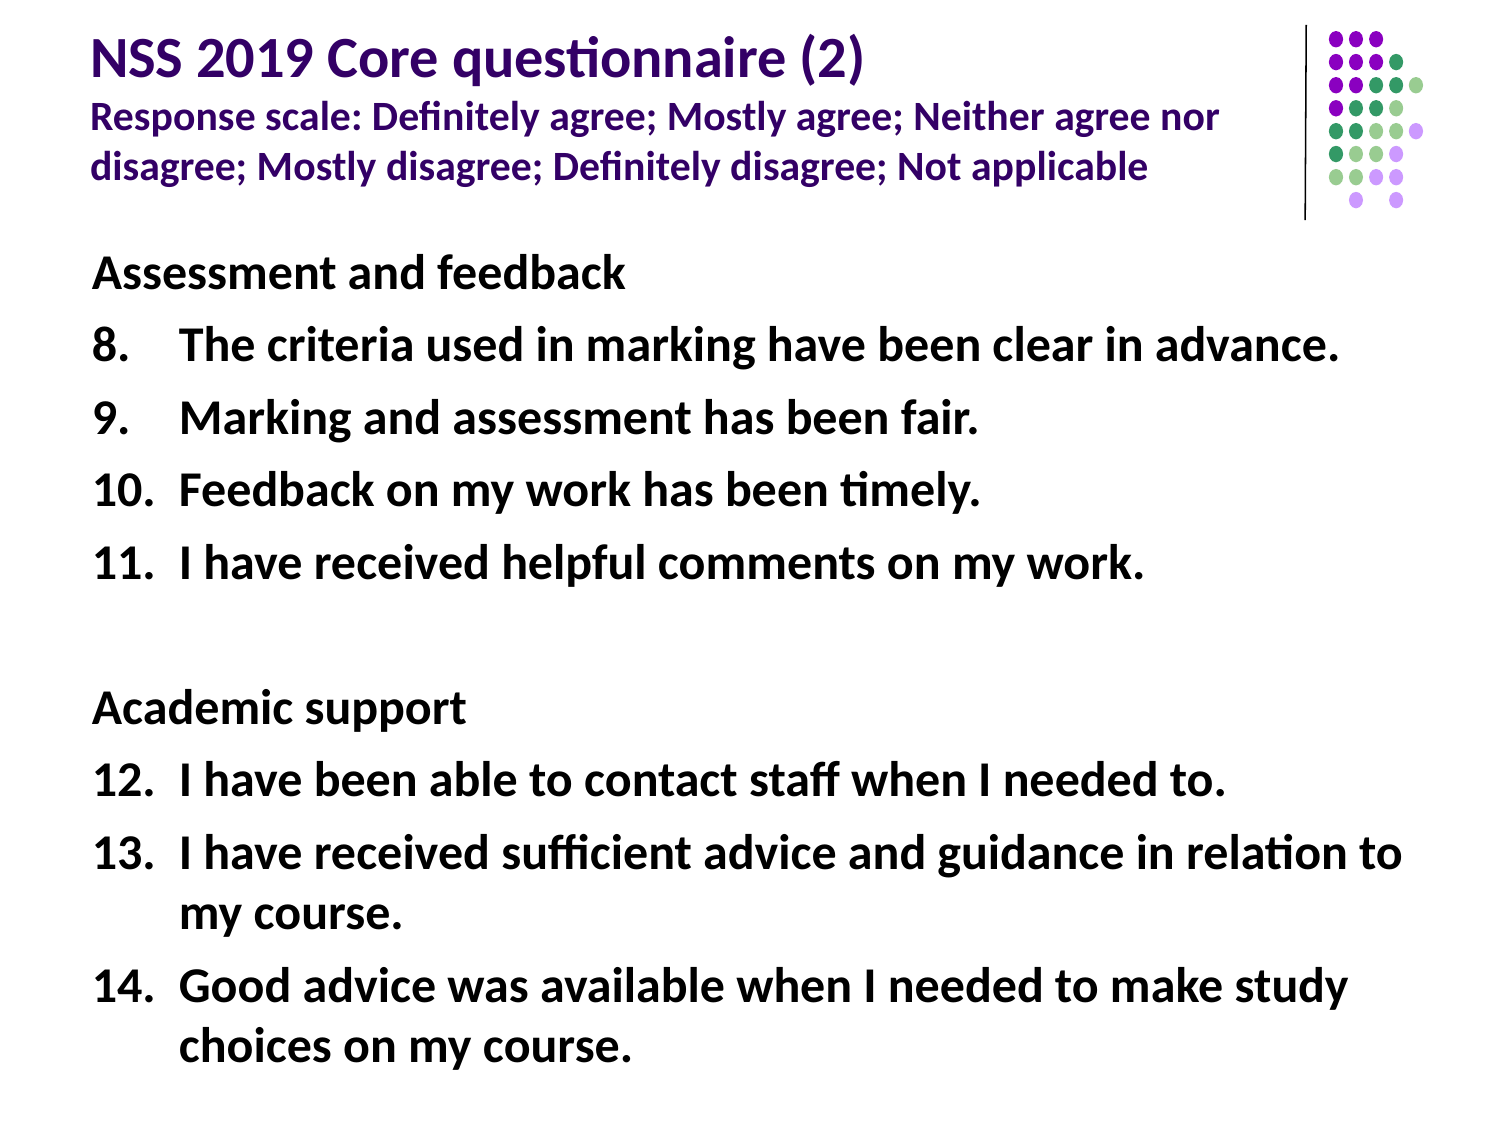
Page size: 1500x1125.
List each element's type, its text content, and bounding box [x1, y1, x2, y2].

list Assessment and feedback 8. The criteria used in marking have been clear in advance. 9. Marking and assessment has been fair. 10. Feedback on my work has been timely. 11. I have received helpful comments on my work. Academic support 12. I have been able to contact staff when I needed to. 13. I have received sufficient advice and guidance in relation to my course. 14. Good advice was available when I needed to make study choices on my course. [76, 231, 1428, 1018]
title NSS 2019 Core questionnaire (2) Response scale: Definitely agree; Mostly agree; Neither agree nor disagree; Mostly disagree; Definitely disagree; Not applicable [74, 19, 1313, 197]
